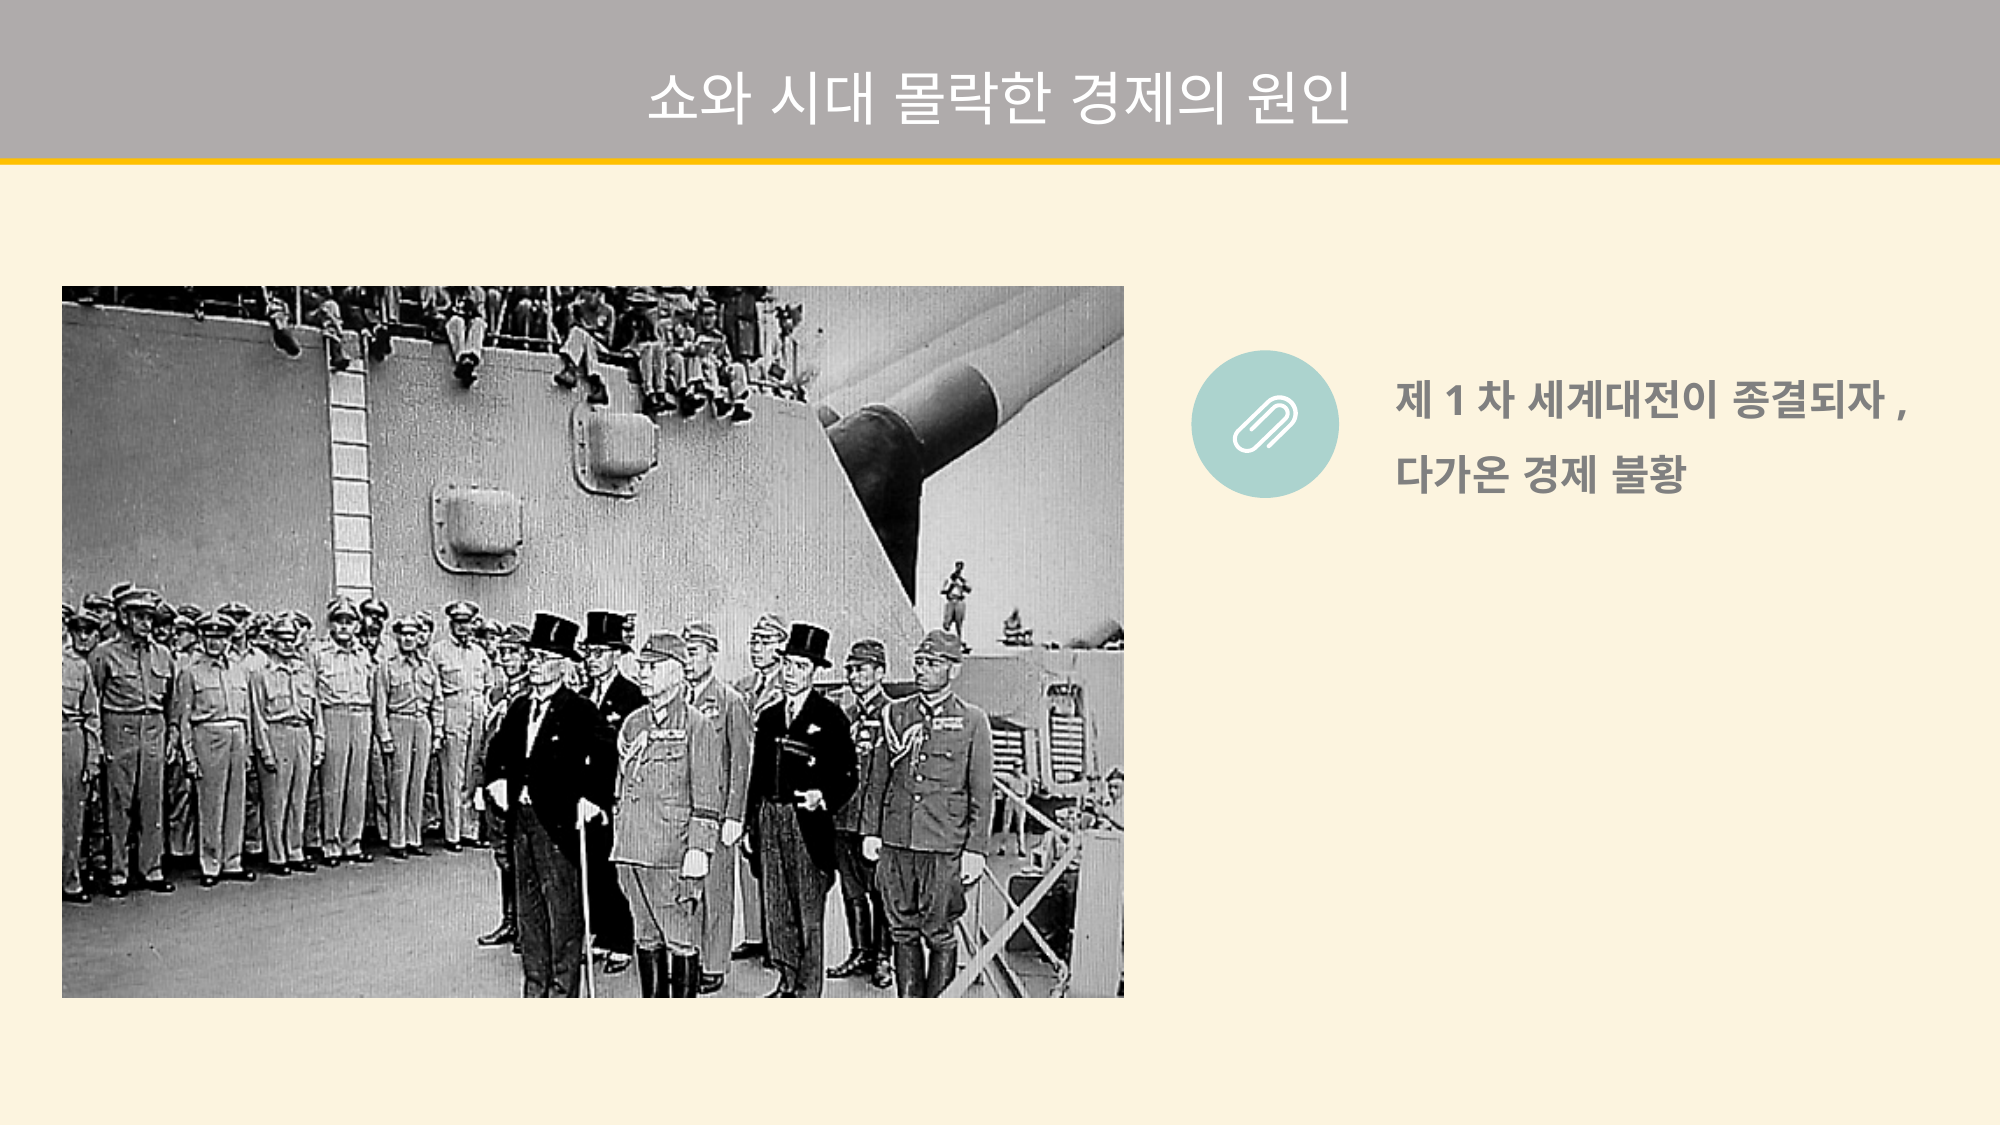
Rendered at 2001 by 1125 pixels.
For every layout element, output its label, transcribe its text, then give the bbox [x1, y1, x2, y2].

text_box 제1차 세계대전이 종결되자, 다가온 경제 불황 [1380, 341, 1986, 506]
picture [62, 286, 1124, 998]
text_box [1232, 395, 1298, 453]
text_box 쇼와 시대 몰락한 경제의 원인 [0, 0, 2000, 159]
text_box [1190, 349, 1341, 499]
